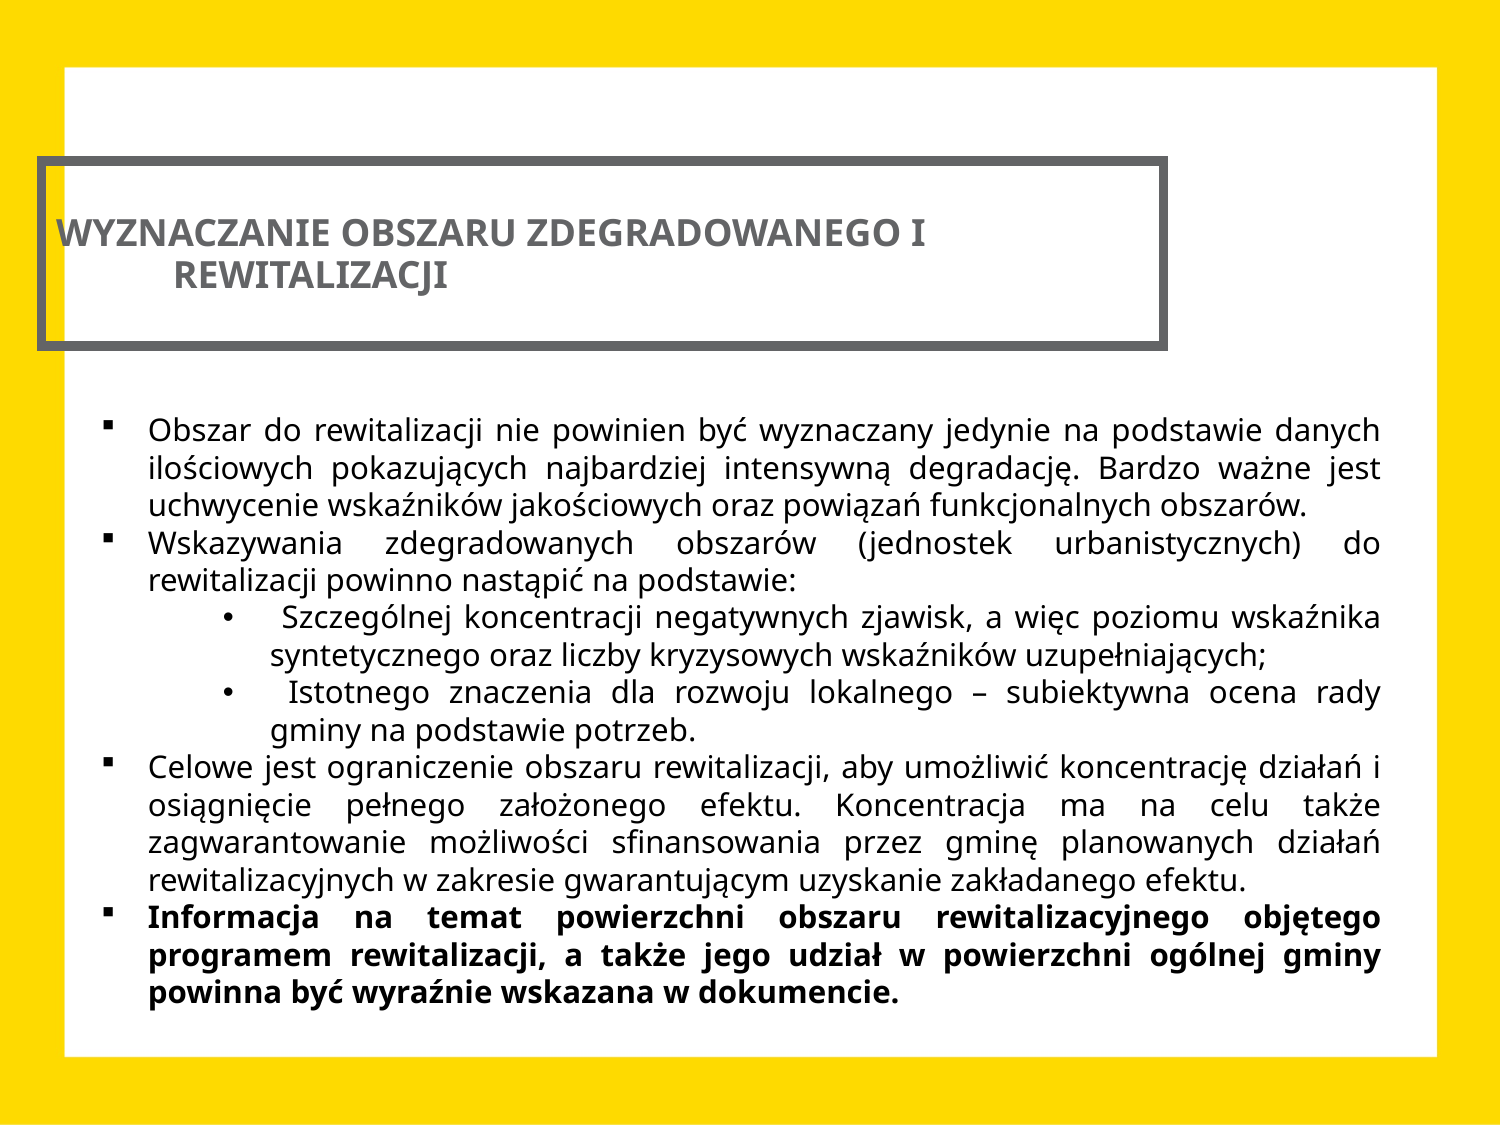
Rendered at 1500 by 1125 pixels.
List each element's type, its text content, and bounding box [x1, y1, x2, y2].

picture [0, 0, 1500, 1125]
text_box WYZNACZANIE OBSZARU ZDEGRADOWANEGO I REWITALIZACJI [41, 160, 1164, 346]
text_box Obszar do rewitalizacji nie powinien być wyznaczany jedynie na podstawie danych ilościowych pokazujących najbardziej intensywną degradację. Bardzo ważne jest uchwycenie wskaźników jakościowych oraz powiązań funkcjonalnych obszarów. Wskazywania zdegradowanych obszarów (jednostek urbanistycznych) do rewitalizacji powinno nastąpić na podstawie: Szczególnej koncentracji negatywnych zjawisk, a więc poziomu wskaźnika syntetycznego oraz liczby kryzysowych wskaźników uzupełniających; Istotnego znaczenia dla rozwoju lokalnego – subiektywna ocena rady gminy na podstawie potrzeb. Celowe jest ograniczenie obszaru rewitalizacji, aby umożliwić koncentrację działań i osiągnięcie pełnego założonego efektu. Koncentracja ma na celu także zagwarantowanie możliwości sfinansowania przez gminę planowanych działań rewitalizacyjnych w zakresie gwarantującym uzyskanie zakładanego efektu. Informacja na temat powierzchni obszaru rewitalizacyjnego objętego programem rewitalizacji, a także jego udział w powierzchni ogólnej gminy powinna być wyraźnie wskazana w dokumencie. [86, 403, 1398, 1017]
